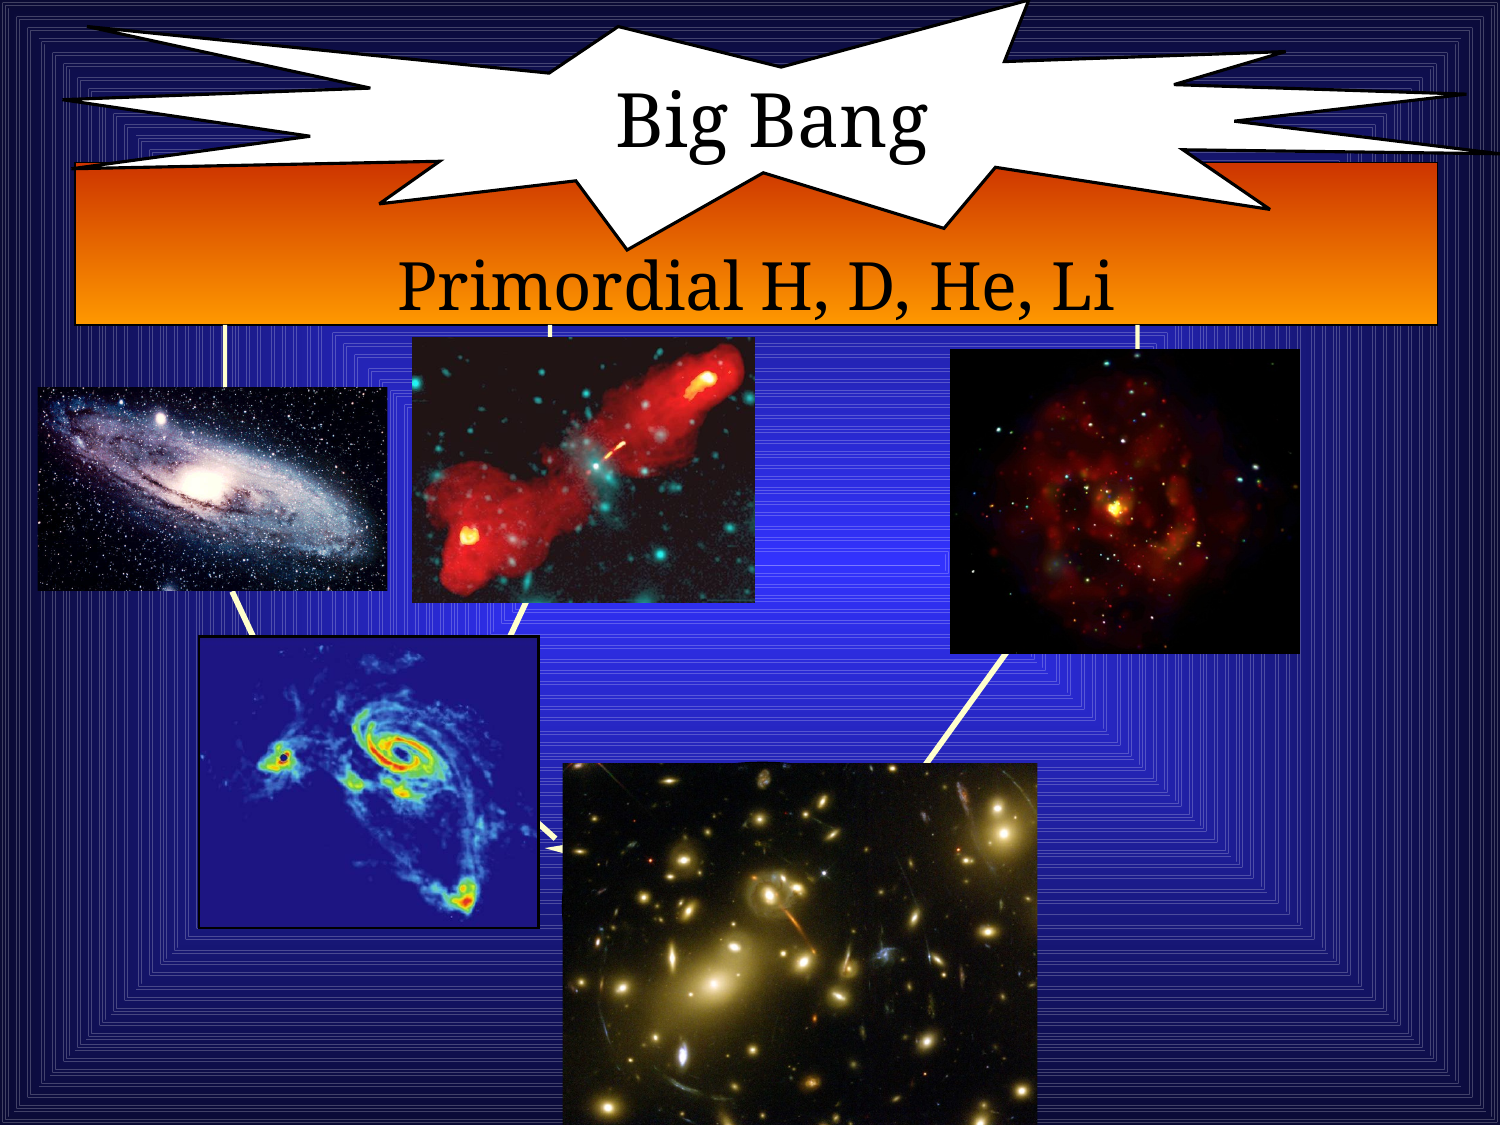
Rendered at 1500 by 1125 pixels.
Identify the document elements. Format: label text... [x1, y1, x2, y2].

text_box Primordial H, D, He, Li [74, 162, 1438, 325]
picture [562, 763, 1038, 1125]
text_box Big Bang [62, 0, 1500, 250]
picture [199, 637, 538, 928]
picture [37, 387, 388, 591]
picture [412, 337, 755, 603]
picture [949, 349, 1301, 654]
